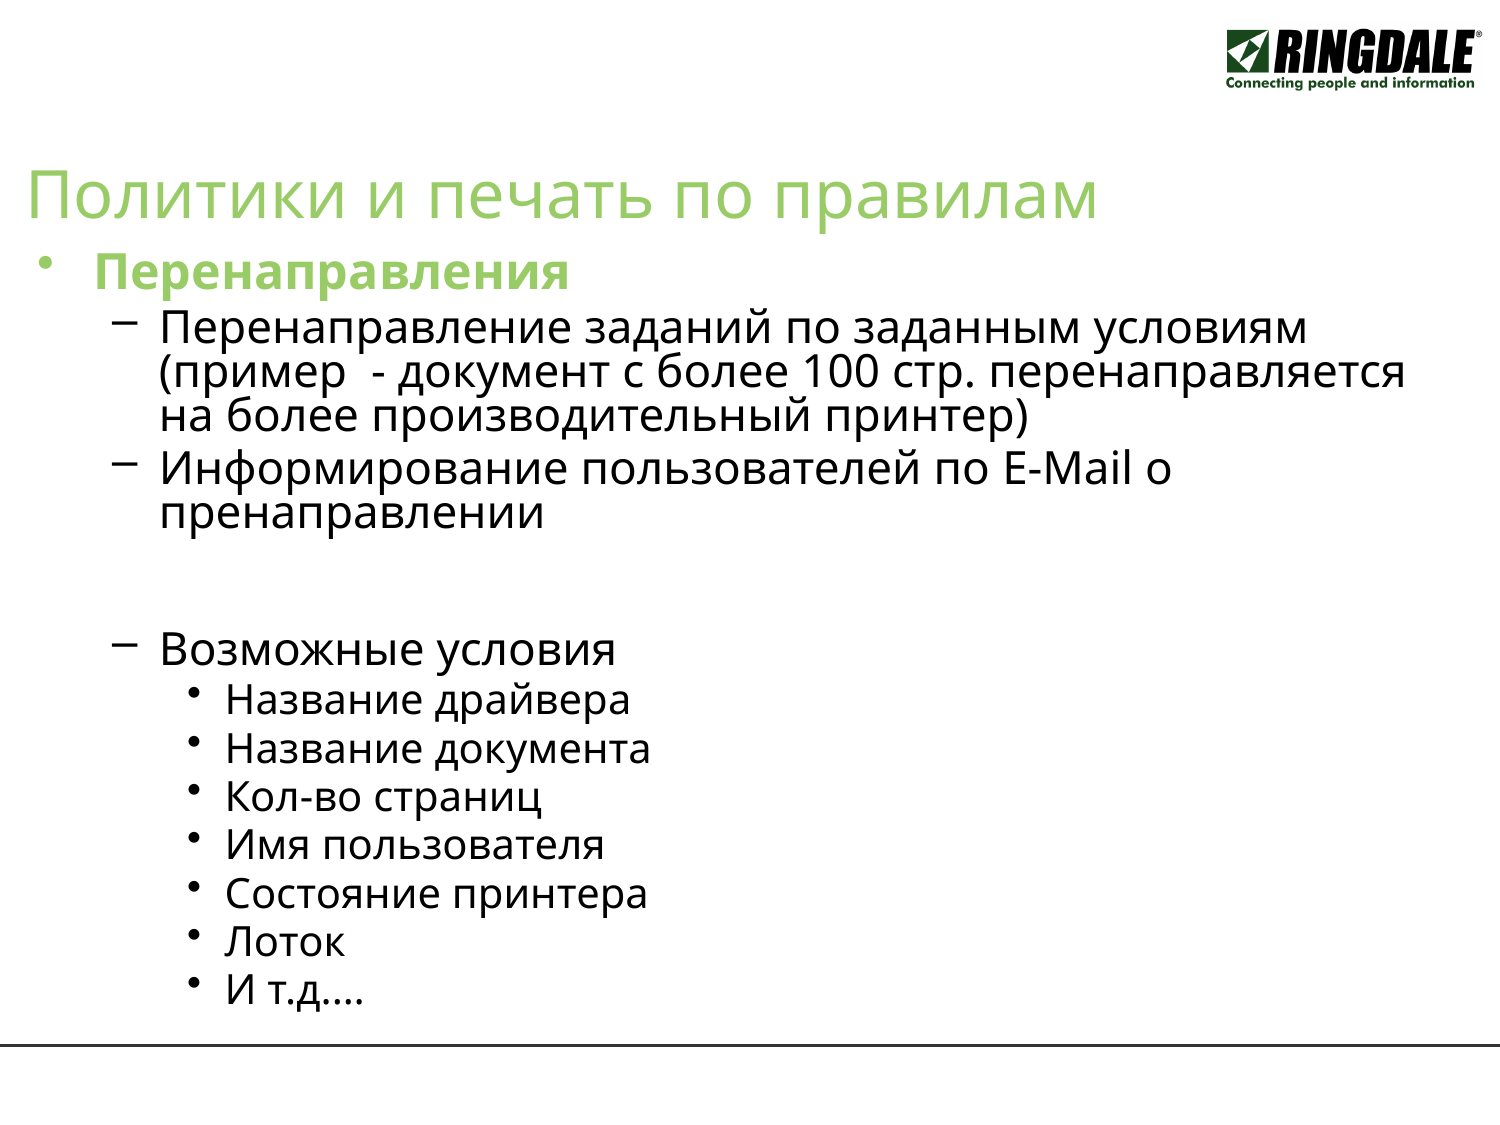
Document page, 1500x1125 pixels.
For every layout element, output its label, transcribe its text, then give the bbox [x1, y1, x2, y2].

picture [1225, 19, 1484, 91]
title Политики и печать по правилам [17, 31, 1199, 232]
list Перенаправления Перенаправление заданий по заданным условиям (пример - документ с более 100 стр. перенаправляется на более производительный принтер) Информирование пользователей по E-Mail о пренаправлении Возможные условия Название драйвера Название документа Кол-во страниц Имя пользователя Состояние принтера Лоток И т.д.… [29, 243, 1436, 1047]
